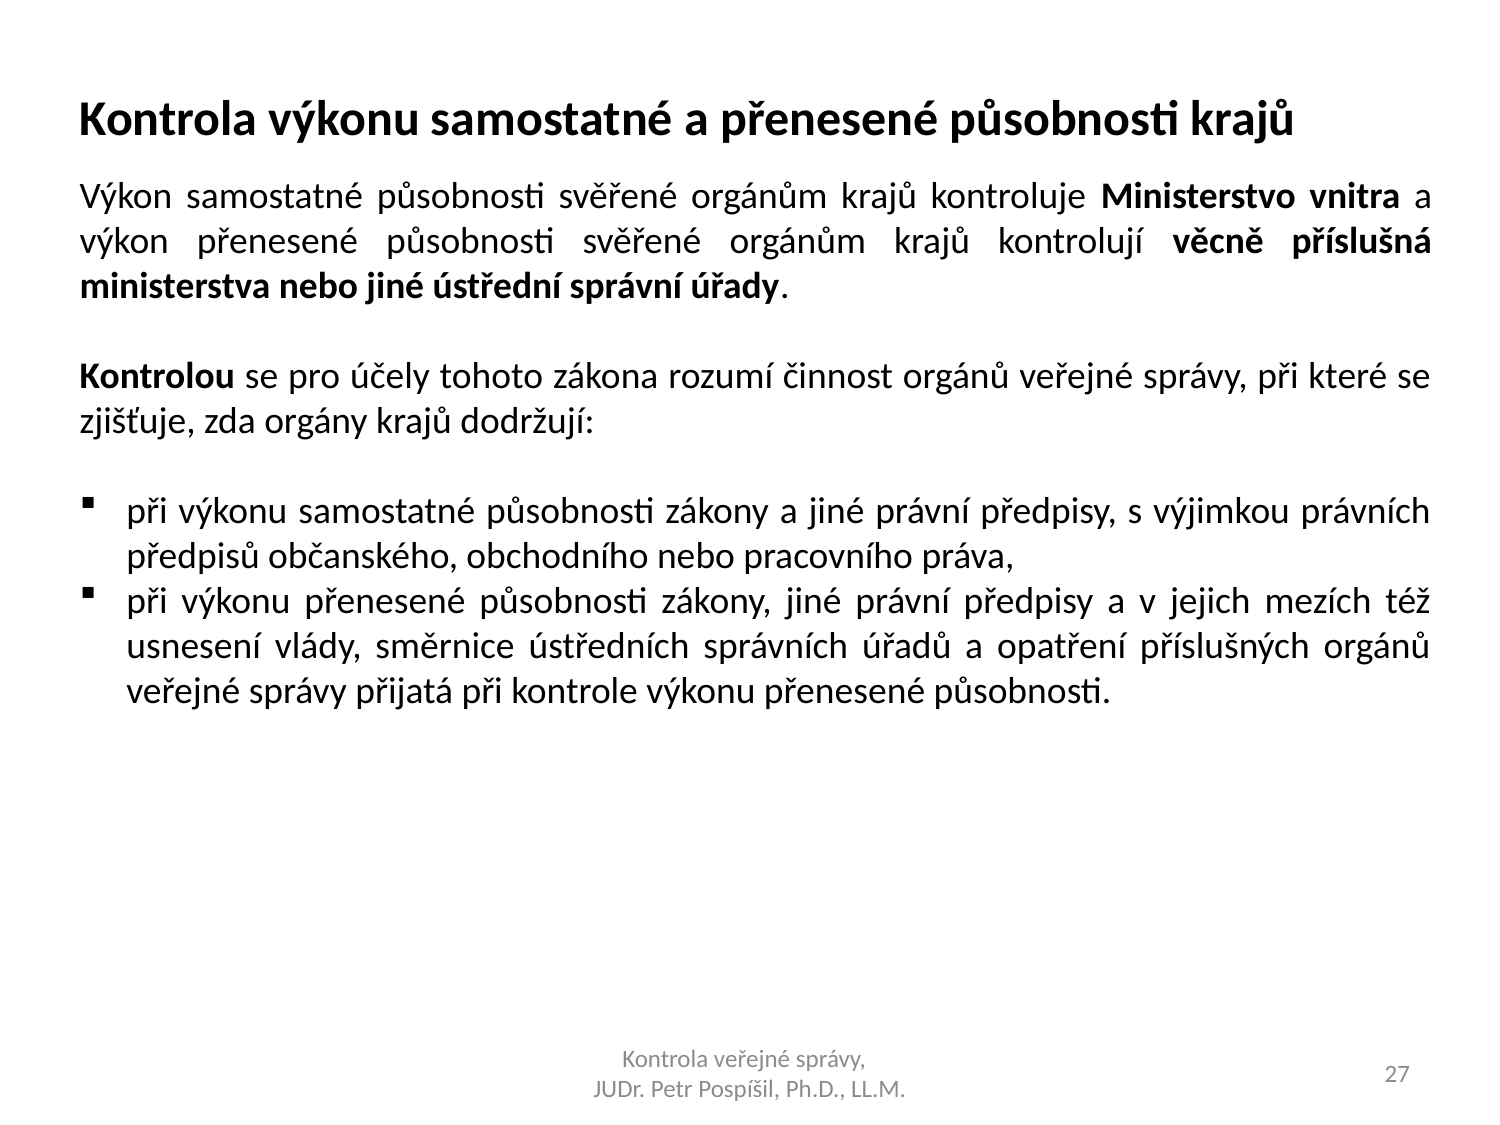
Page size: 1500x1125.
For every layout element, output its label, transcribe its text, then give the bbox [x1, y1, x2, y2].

slide_number 27 [1074, 1042, 1425, 1103]
text_box Kontrola výkonu samostatné a přenesené působnosti krajů Výkon samostatné působnosti svěřené orgánům krajů kontroluje Ministerstvo vnitra a výkon přenesené působnosti svěřené orgánům krajů kontrolují věcně příslušná ministerstva nebo jiné ústřední správní úřady. Kontrolou se pro účely tohoto zákona rozumí činnost orgánů veřejné správy, při které se zjišťuje, zda orgány krajů dodržují: při výkonu samostatné působnosti zákony a jiné právní předpisy, s výjimkou právních předpisů občanského, obchodního nebo pracovního práva, při výkonu přenesené působnosti zákony, jiné právní předpisy a v jejich mezích též usnesení vlády, směrnice ústředních správních úřadů a opatření příslušných orgánů veřejné správy přijatá při kontrole výkonu přenesené působnosti. [64, 78, 1447, 763]
footer Kontrola veřejné správy, JUDr. Petr Pospíšil, Ph.D., LL.M. [512, 1042, 988, 1103]
